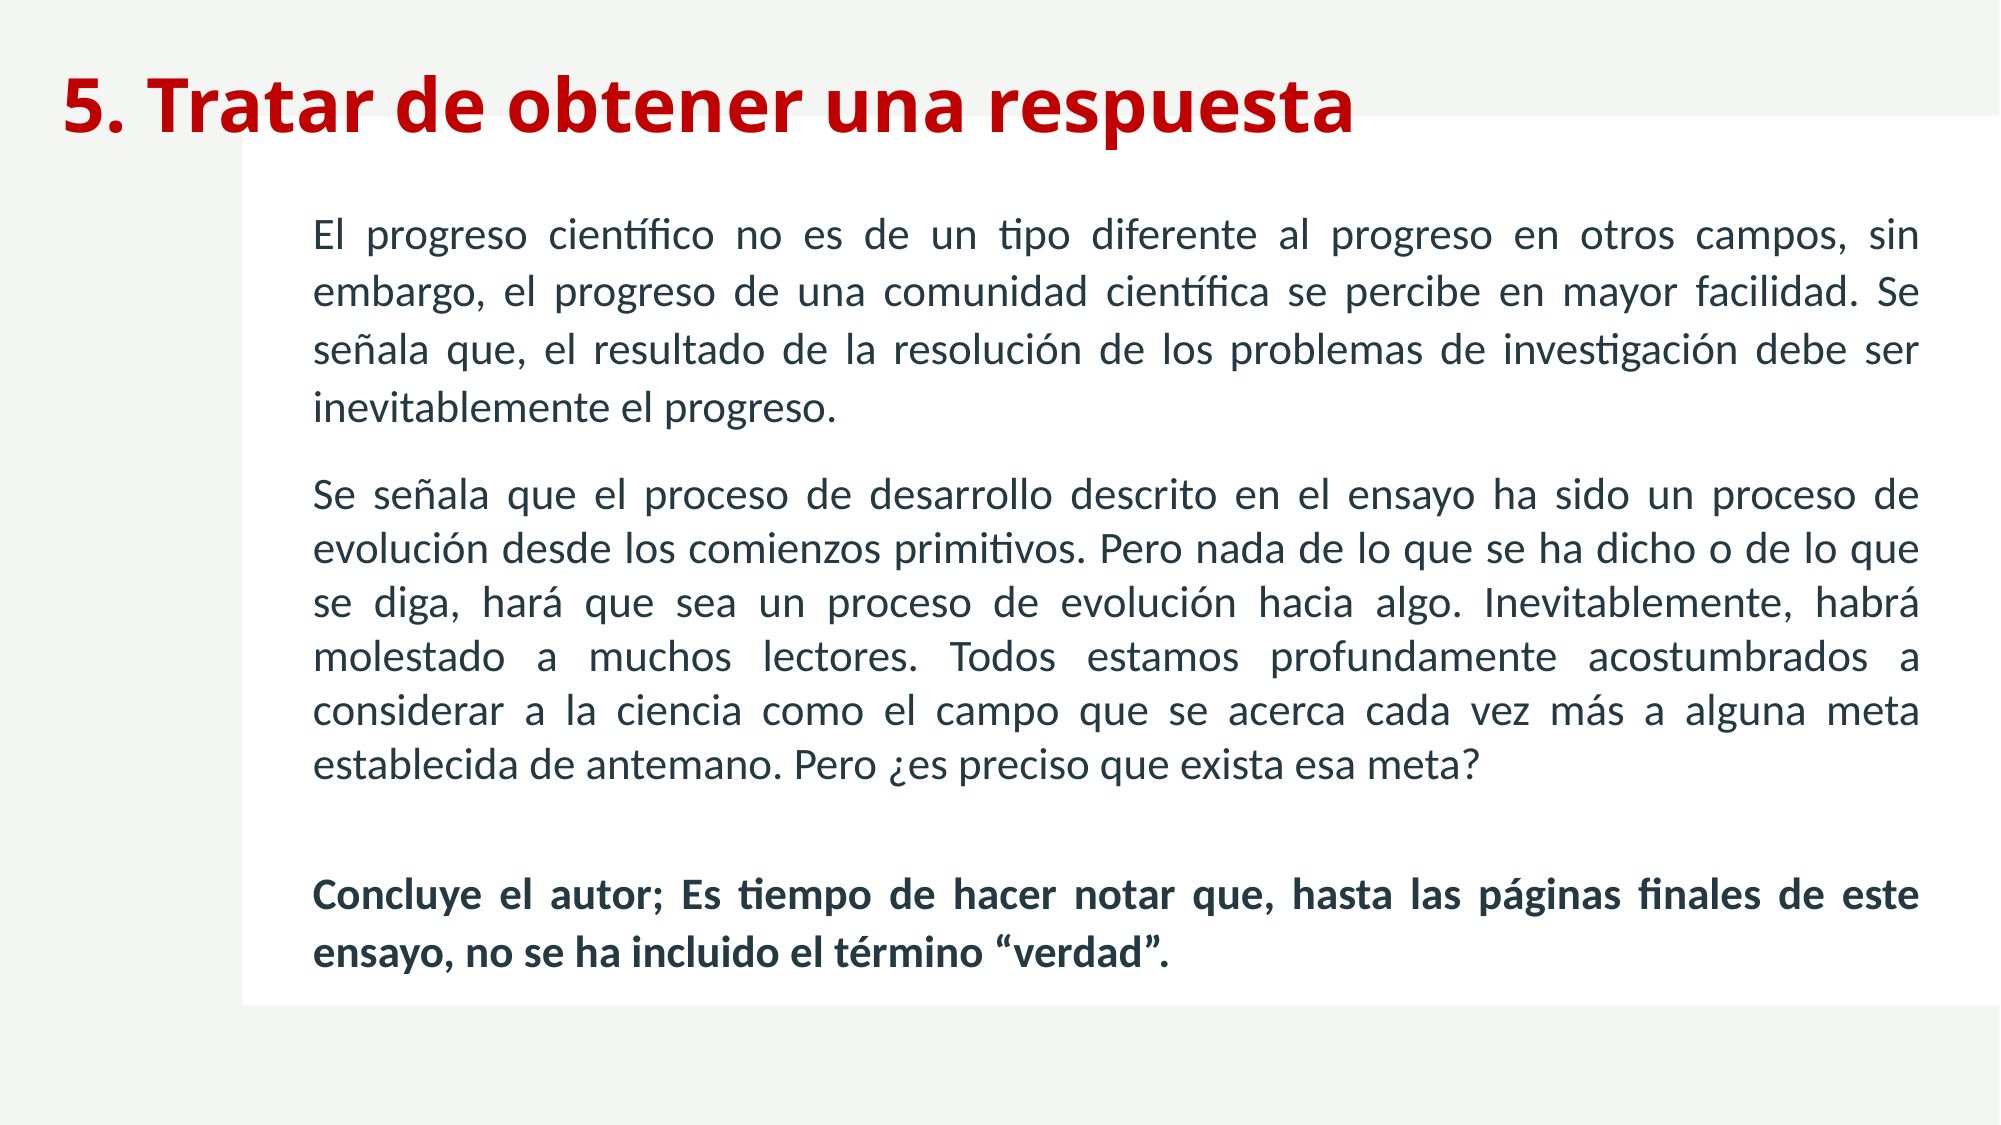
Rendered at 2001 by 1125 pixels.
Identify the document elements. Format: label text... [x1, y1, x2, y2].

title 5. Tratar de obtener una respuesta [47, 0, 1778, 218]
list El progreso científico no es de un tipo diferente al progreso en otros campos, sin embargo, el progreso de una comunidad científica se percibe en mayor facilidad. Se señala que, el resultado de la resolución de los problemas de investigación debe ser inevitablemente el progreso. Se señala que el proceso de desarrollo descrito en el ensayo ha sido un proceso de evolución desde los comienzos primitivos. Pero nada de lo que se ha dicho o de lo que se diga, hará que sea un proceso de evolución hacia algo. Inevitablemente, habrá molestado a muchos lectores. Todos estamos profundamente acostumbrados a considerar a la ciencia como el campo que se acerca cada vez más a alguna meta establecida de antemano. Pero ¿es preciso que exista esa meta? Concluye el autor; Es tiempo de hacer notar que, hasta las páginas finales de este ensayo, no se ha incluido el término “verdad”. [297, 192, 1938, 990]
